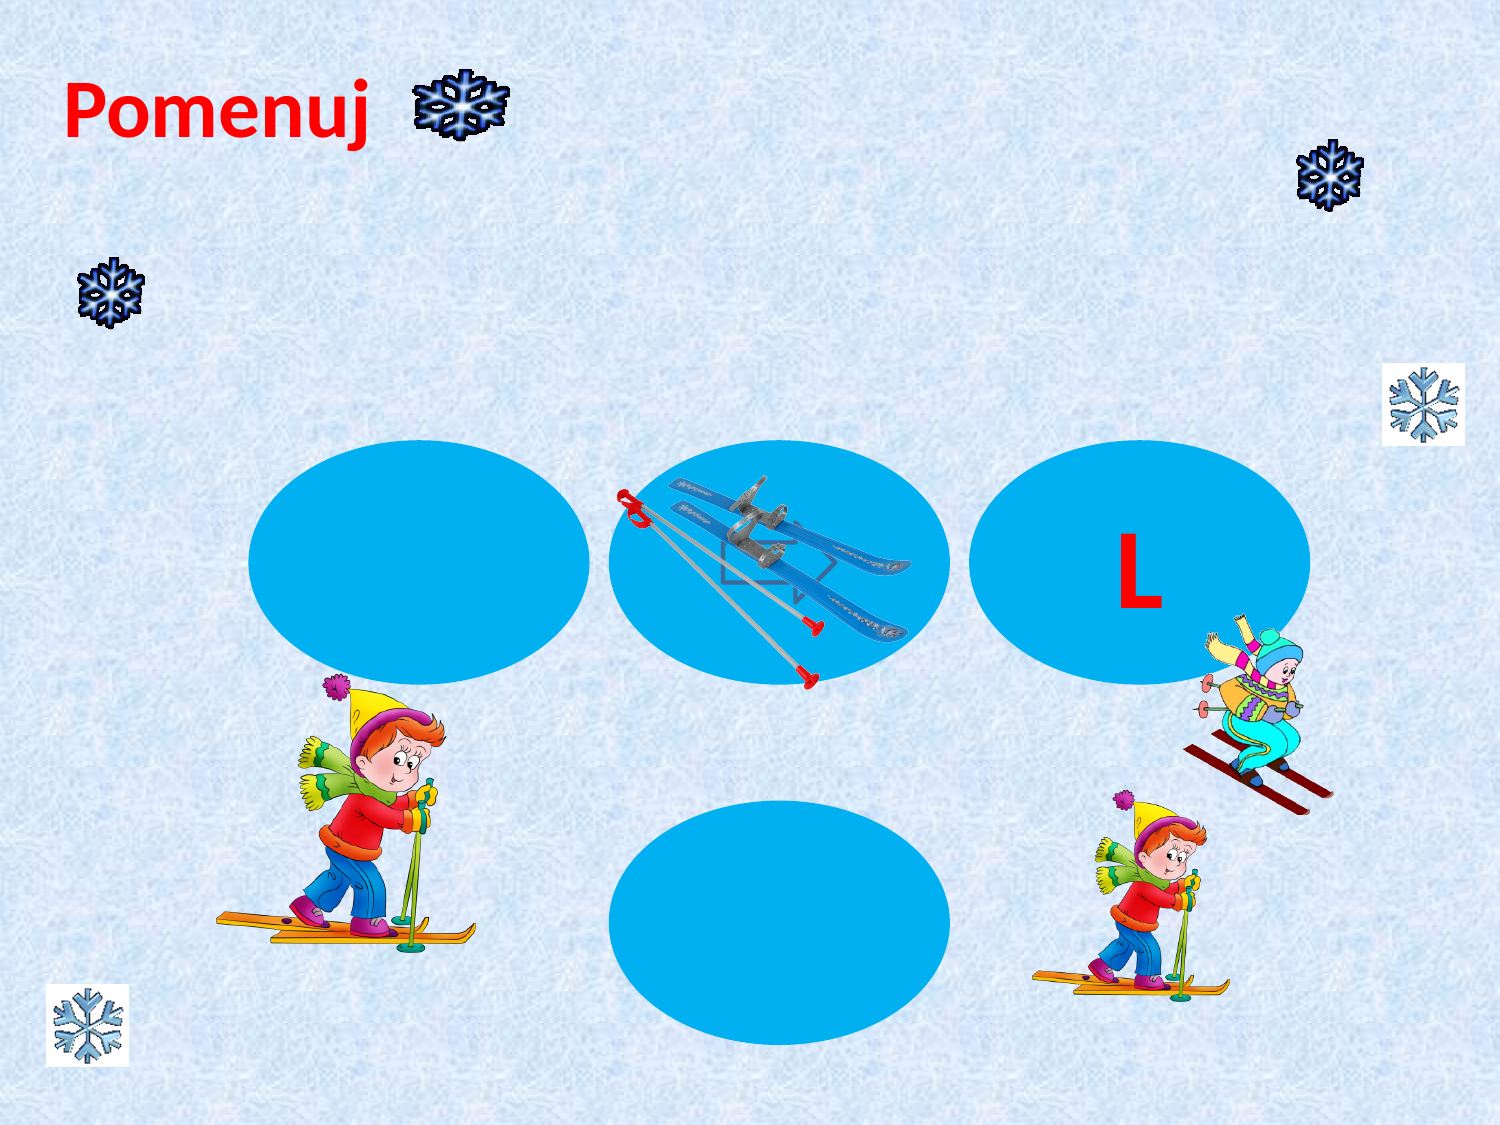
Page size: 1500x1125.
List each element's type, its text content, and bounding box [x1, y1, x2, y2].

picture [0, 0, 1500, 1125]
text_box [116, 23, 1477, 1067]
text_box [105, 81, 1454, 1044]
text_box Pomenuj [48, 46, 111, 162]
